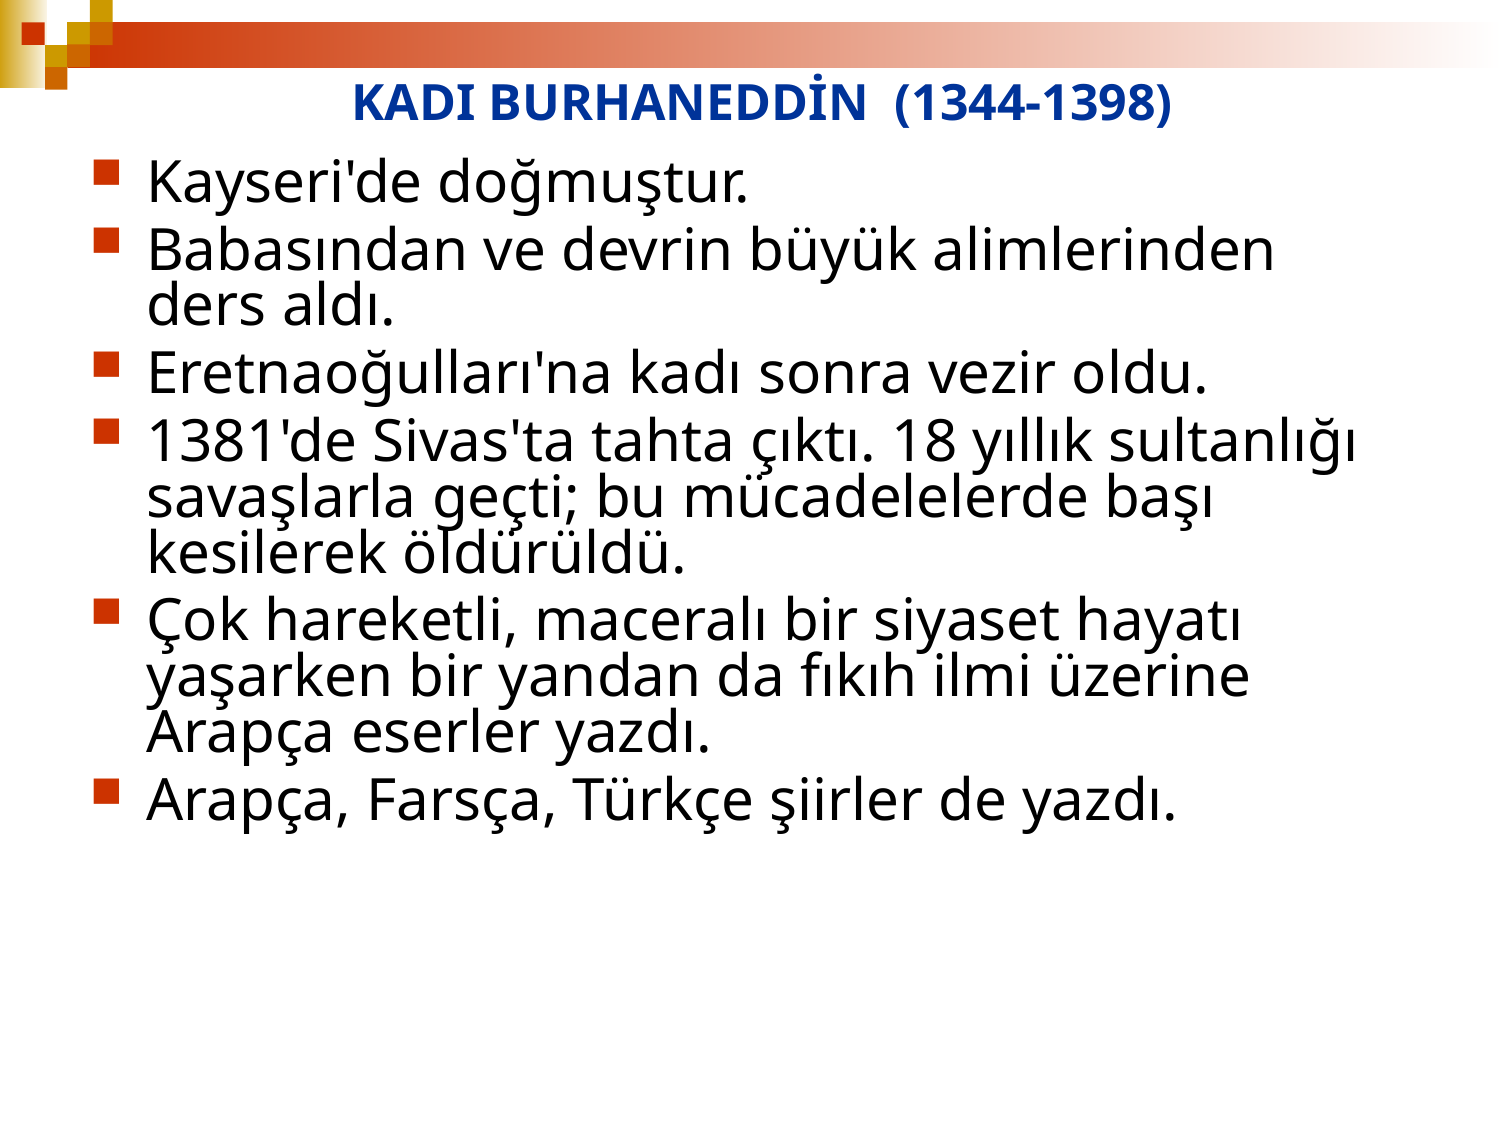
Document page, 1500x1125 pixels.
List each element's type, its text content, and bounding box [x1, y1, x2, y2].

list Kayseri'de doğmuştur. Babasından ve devrin büyük alimlerinden ders aldı. Eretnaoğulları'na kadı sonra vezir oldu. 1381'de Sivas'ta tahta çıktı. 18 yıllık sultanlığı savaşlarla geçti; bu mücadelelerde başı kesilerek öldürüldü. Çok hareketli, maceralı bir siyaset hayatı yaşarken bir yandan da fıkıh ilmi üzerine Arapça eserler yazdı. Arapça, Farsça, Türkçe şiirler de yazdı. [75, 149, 1425, 1063]
title KADI BURHANEDDİN (1344-1398) [99, 75, 1425, 125]
